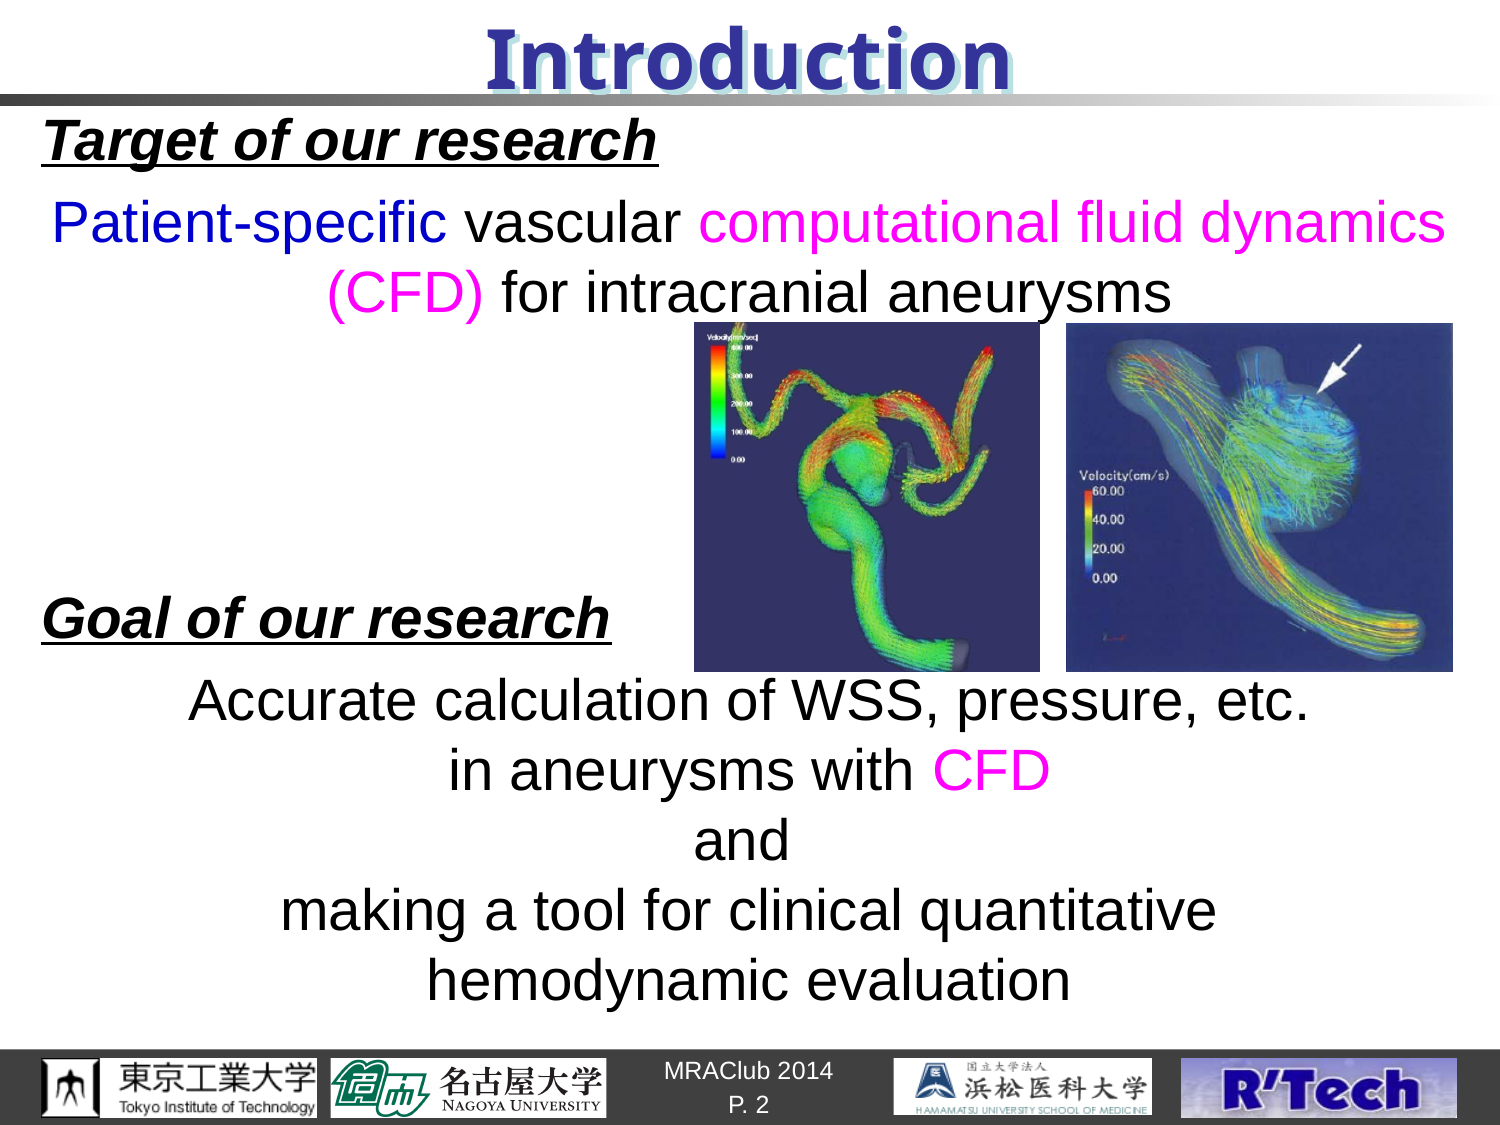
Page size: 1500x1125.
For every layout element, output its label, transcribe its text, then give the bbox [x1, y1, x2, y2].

picture [330, 1058, 607, 1118]
list Target of our research Patient-specific vascular computational fluid dynamics (CFD) for intracranial aneurysms Goal of our research Accurate calculation of WSS, pressure, etc. in aneurysms with CFD and making a tool for clinical quantitative hemodynamic evaluation [41, 102, 1459, 1050]
picture [694, 322, 1040, 673]
picture [893, 1058, 1152, 1115]
picture [1065, 323, 1454, 673]
picture [1181, 1058, 1457, 1118]
slide_number P. 2 [662, 1087, 836, 1120]
title Introduction [0, 5, 1500, 108]
picture [41, 1058, 317, 1118]
